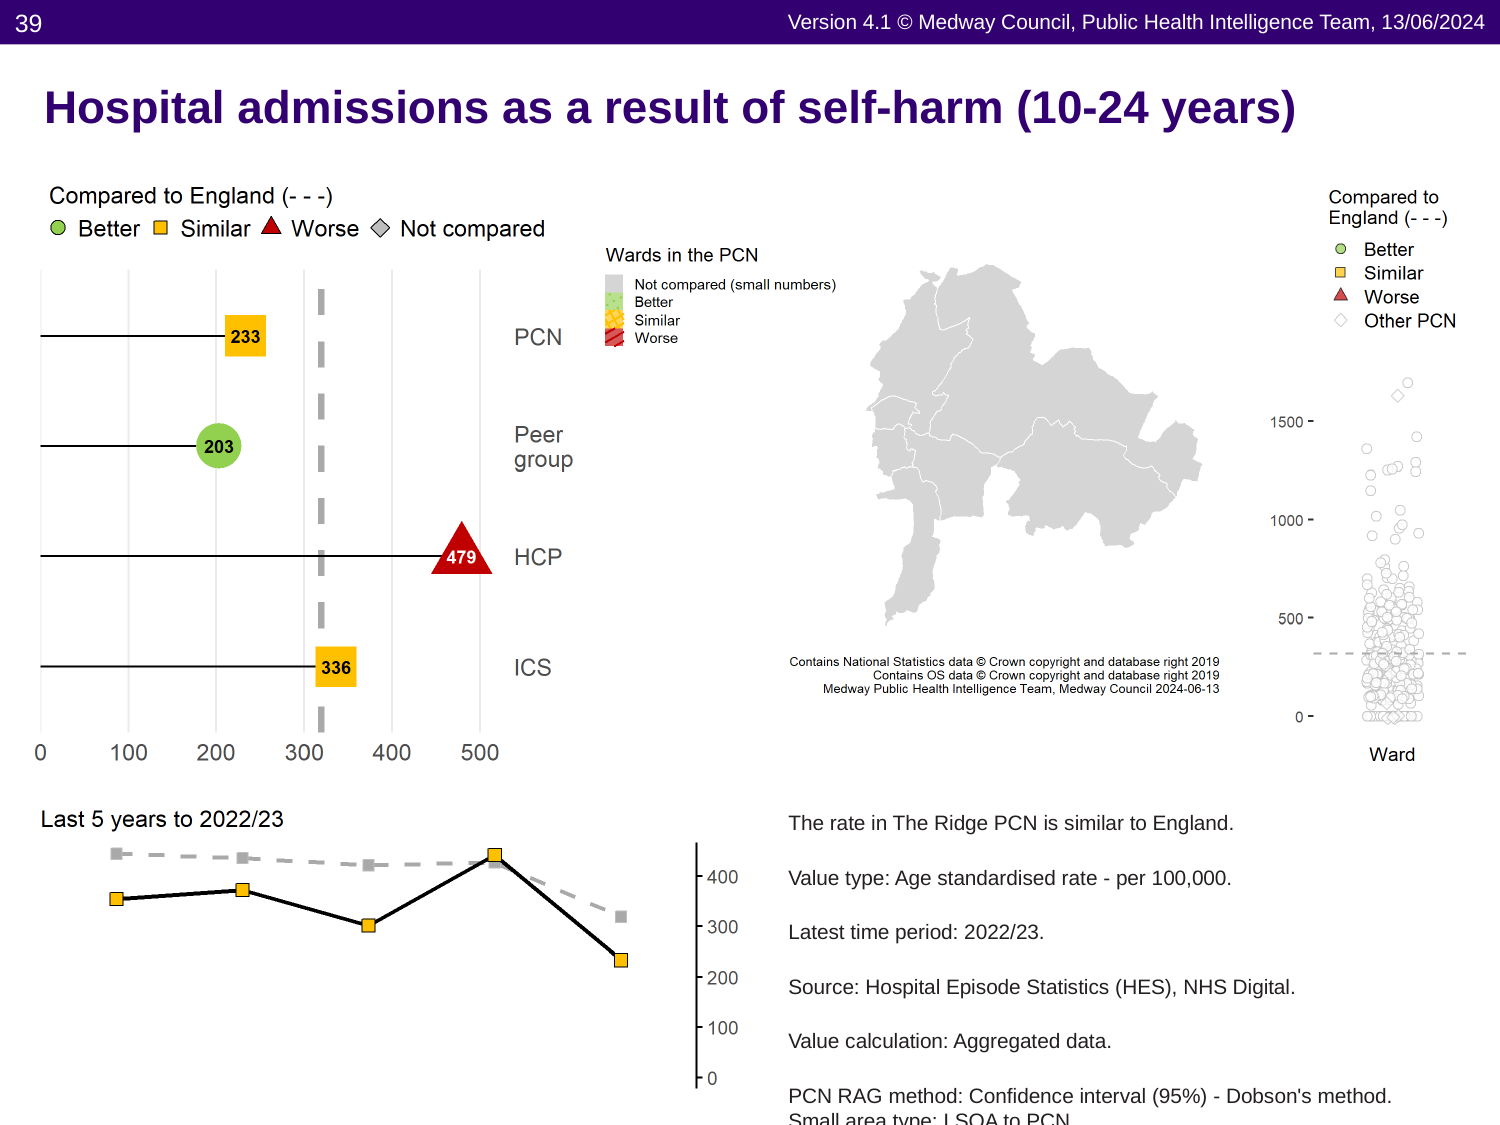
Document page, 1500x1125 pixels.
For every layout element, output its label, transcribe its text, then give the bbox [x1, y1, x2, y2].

list 39 [0, 0, 95, 95]
list Version 4.1 © Medway Council, Public Health Intelligence Team, 13/06/2024 [419, 0, 1500, 43]
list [29, 798, 751, 1107]
list The rate in The Ridge PCN is similar to England. Value type: Age standardised rate - per 100,000. Latest time period: 2022/23. Source: Hospital Episode Statistics (HES), NHS Digital. Value calculation: Aggregated data. PCN RAG method: Confidence interval (95%) - Dobson's method. Small area type: LSOA to PCN. [773, 802, 1483, 1106]
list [605, 164, 1221, 776]
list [1233, 164, 1483, 776]
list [29, 164, 585, 776]
title Hospital admissions as a result of self-harm (10-24 years) [29, 70, 1471, 138]
